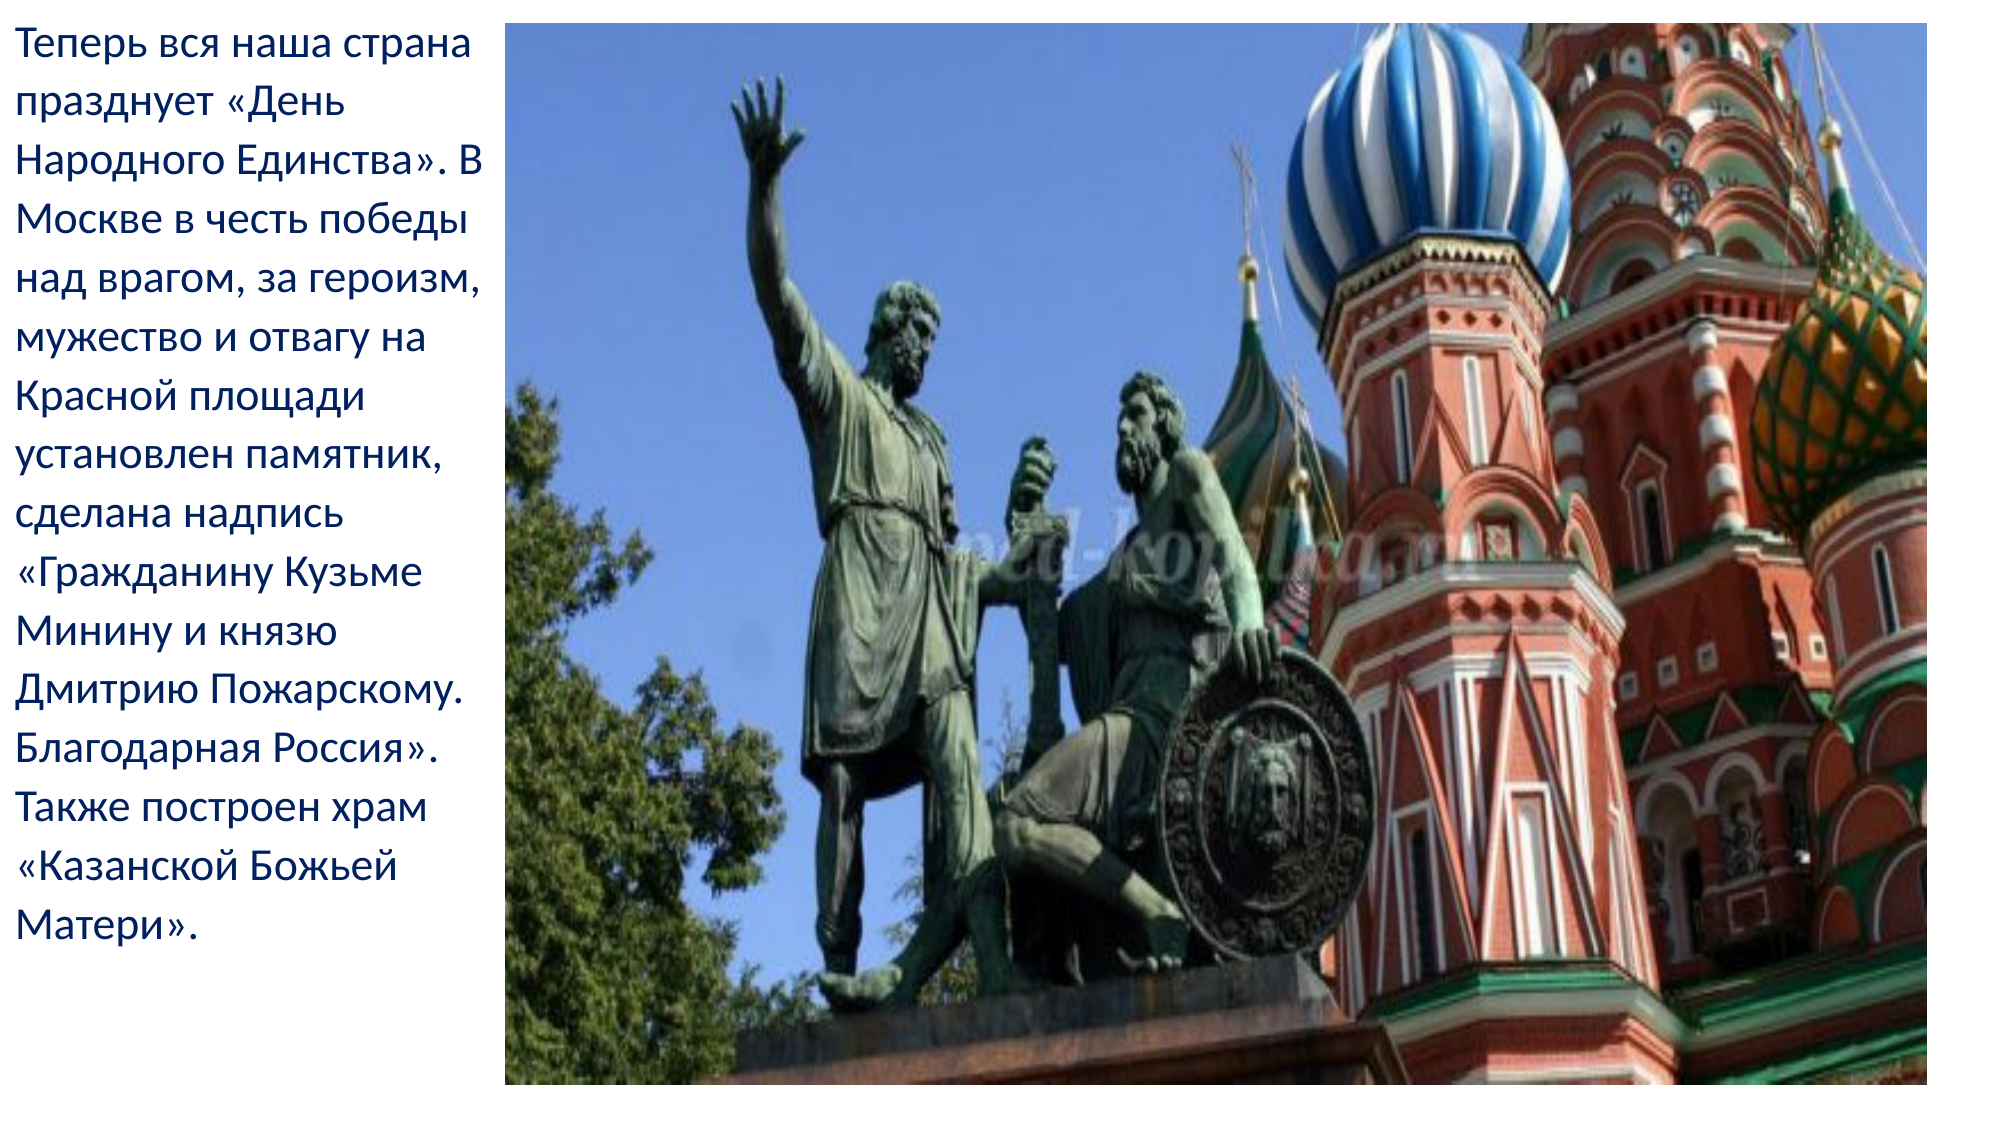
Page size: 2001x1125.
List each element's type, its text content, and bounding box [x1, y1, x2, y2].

text_box Теперь вся наша страна празднует «День Народного Единства». В Москве в честь победы над врагом, за героизм, мужество и отвагу на Красной площади установлен памятник, сделана надпись «Гражданину Кузьме Минину и князю Дмитрию Пожарскому. Благодарная Россия». Также построен храм «Казанской Божьей Матери». [0, 0, 506, 956]
picture [505, 23, 1927, 1085]
